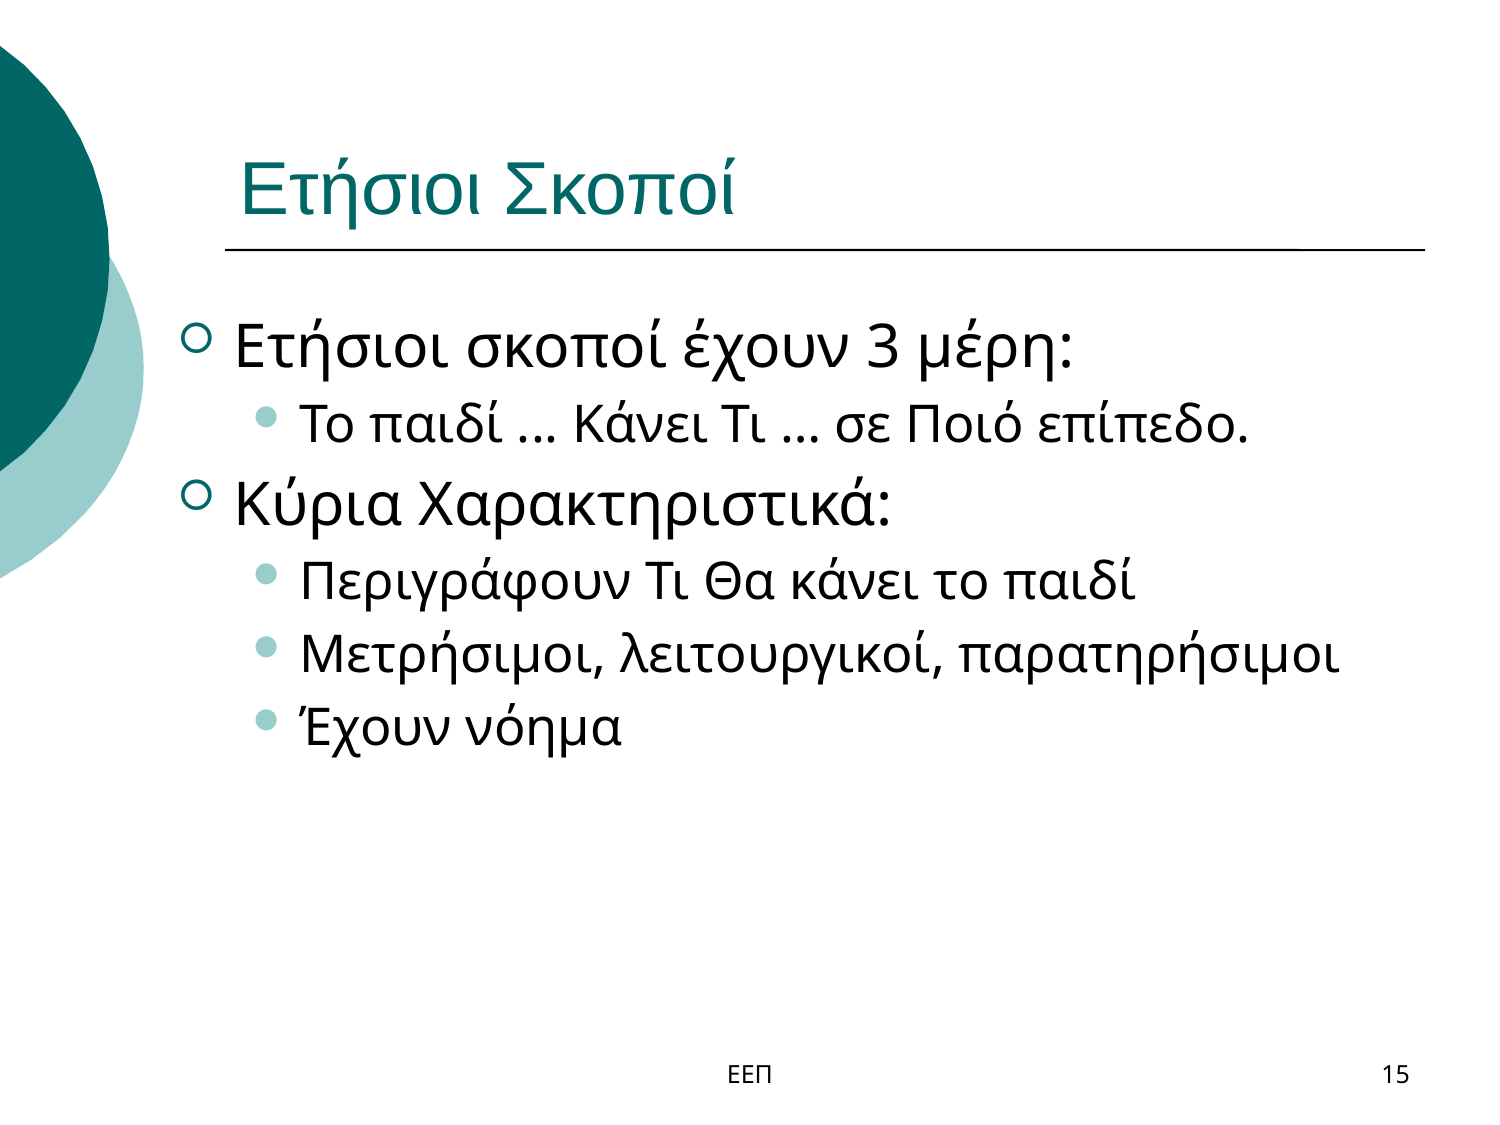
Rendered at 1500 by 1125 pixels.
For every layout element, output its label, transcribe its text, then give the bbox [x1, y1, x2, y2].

list Ετήσιοι σκοποί έχουν 3 μέρη: Το παιδί ... Κάνει Τι … σε Ποιό επίπεδο. Κύρια Χαρακτηριστικά: Περιγράφουν Τι Θα κάνει το παιδί Μετρήσιμοι, λειτουργικοί, παρατηρήσιμοι Έχουν νόημα [162, 299, 1425, 975]
title Ετήσιοι Σκοποί [224, 49, 1425, 237]
footer ΕΕΠ [512, 1025, 988, 1100]
slide_number 15 [1074, 1025, 1425, 1100]
